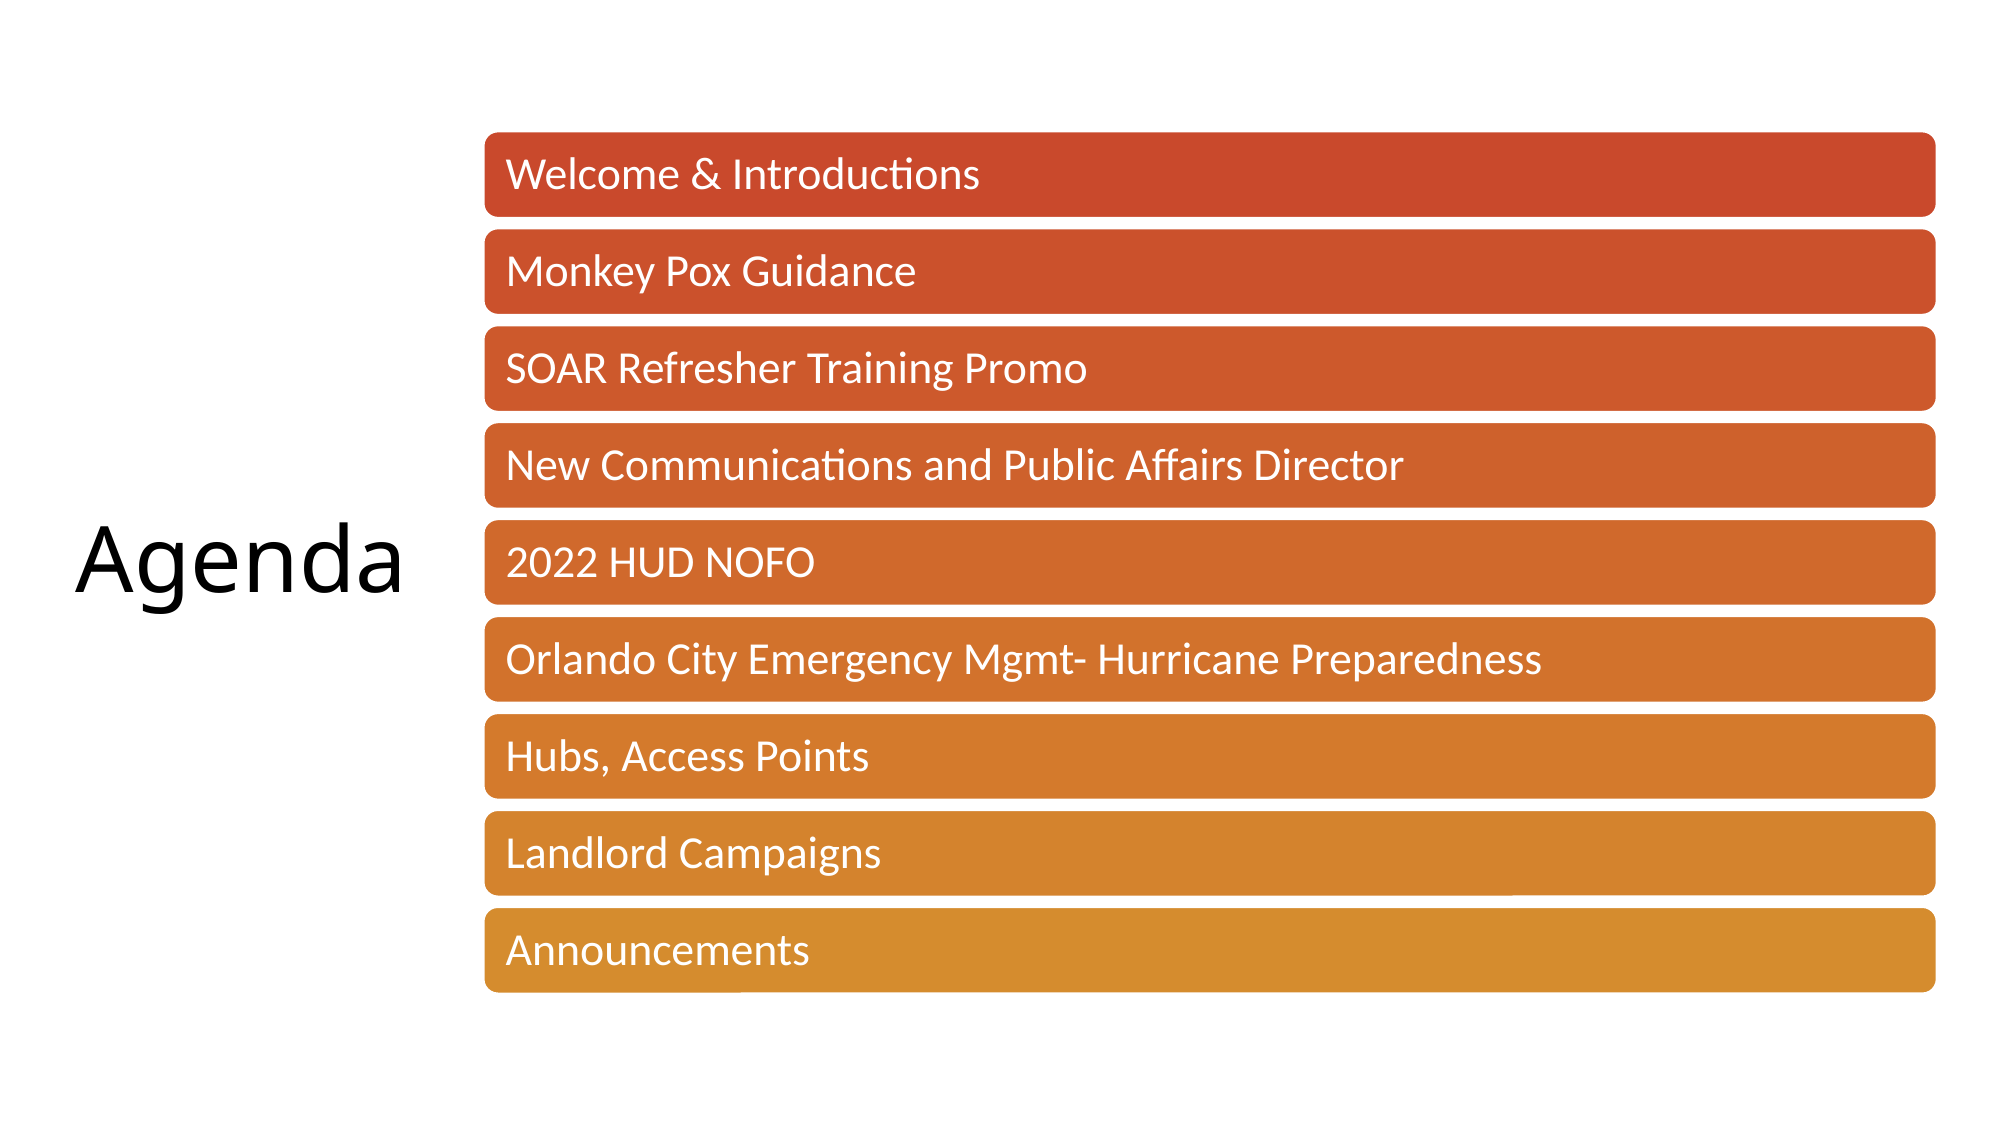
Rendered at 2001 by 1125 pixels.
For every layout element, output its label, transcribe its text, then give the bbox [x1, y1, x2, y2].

title Agenda [0, 185, 483, 940]
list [483, 130, 1937, 995]
